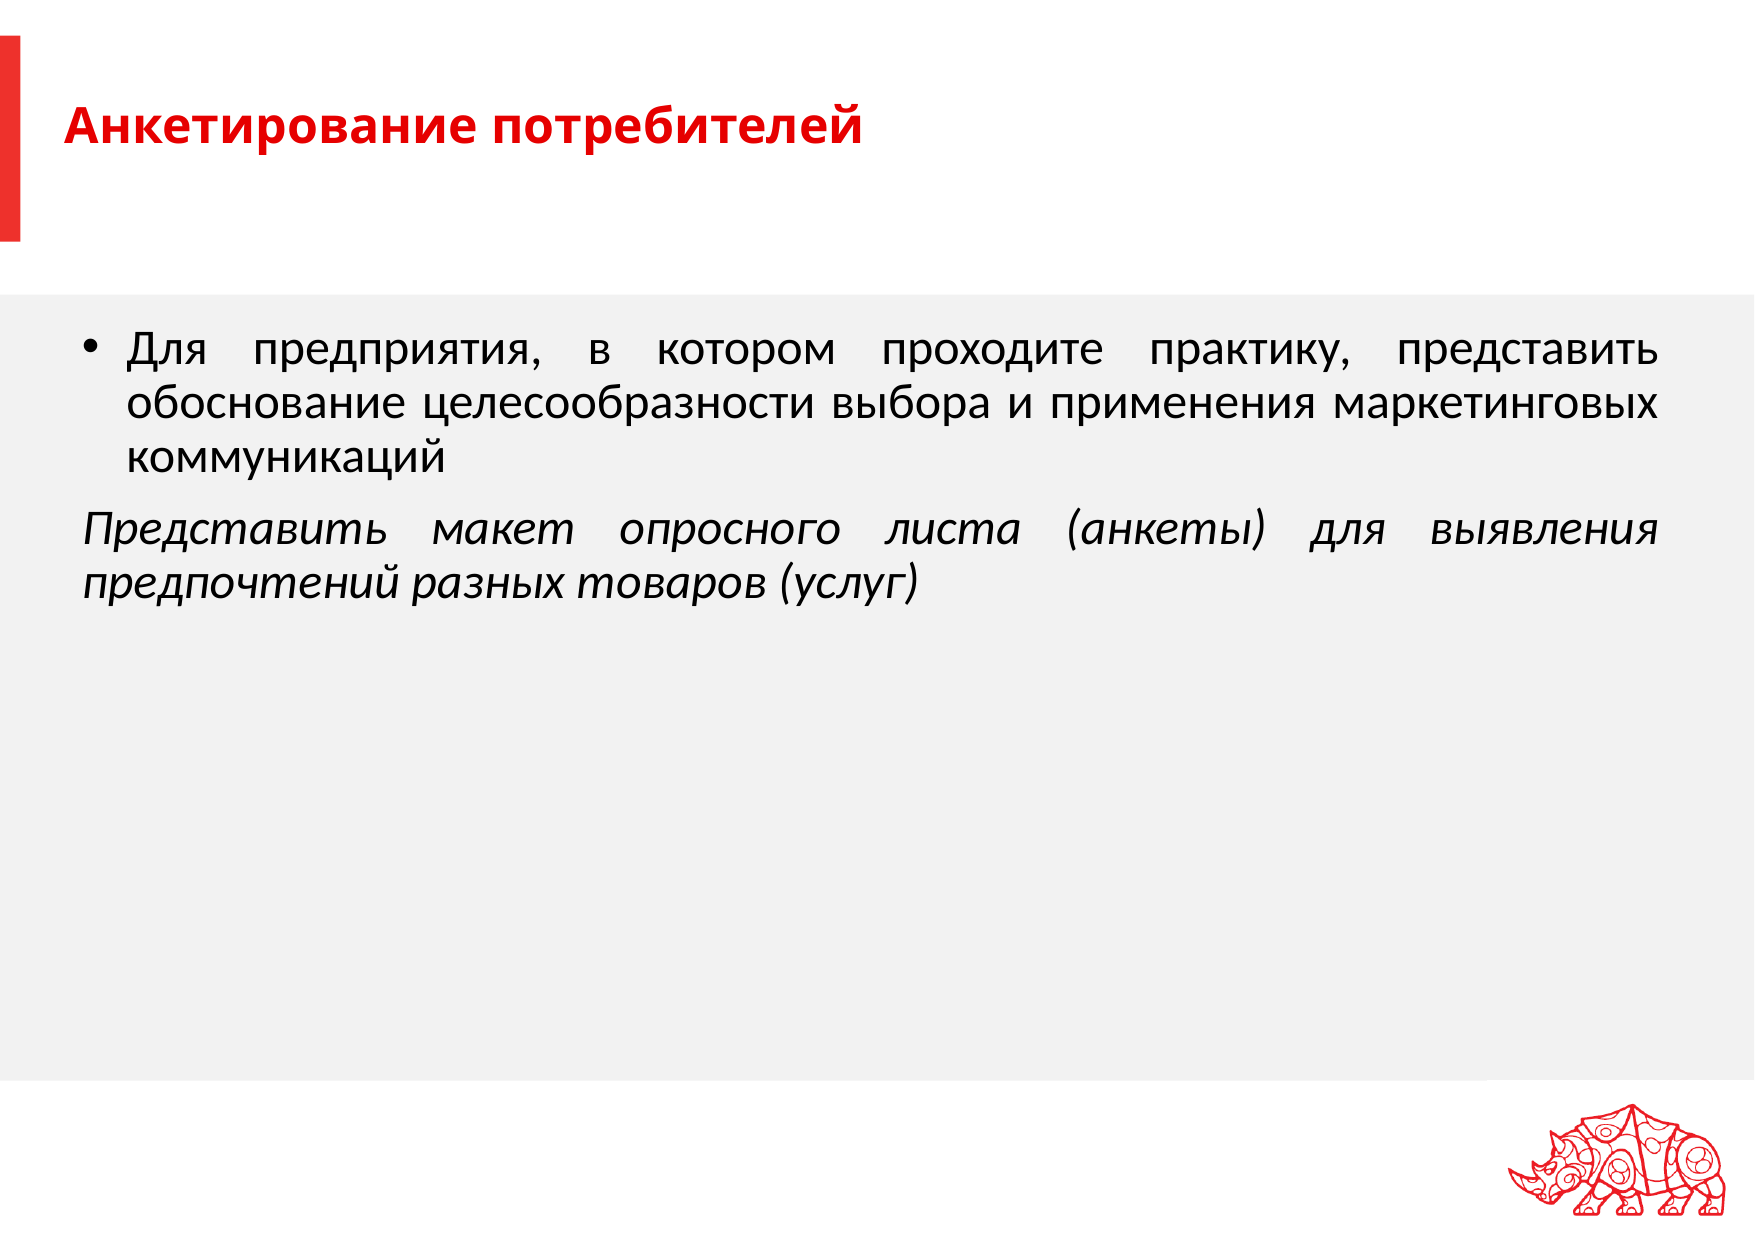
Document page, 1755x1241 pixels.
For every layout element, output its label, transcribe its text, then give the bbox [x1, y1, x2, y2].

list Для предприятия, в котором проходите практику, представить обоснование целесообразности выбора и применения маркетинговых коммуникаций Представить макет опросного листа (анкеты) для выявления предпочтений разных товаров (услуг) [64, 313, 1677, 1069]
title Анкетирование потребителей [64, 107, 1654, 313]
picture [1487, 1080, 1755, 1229]
